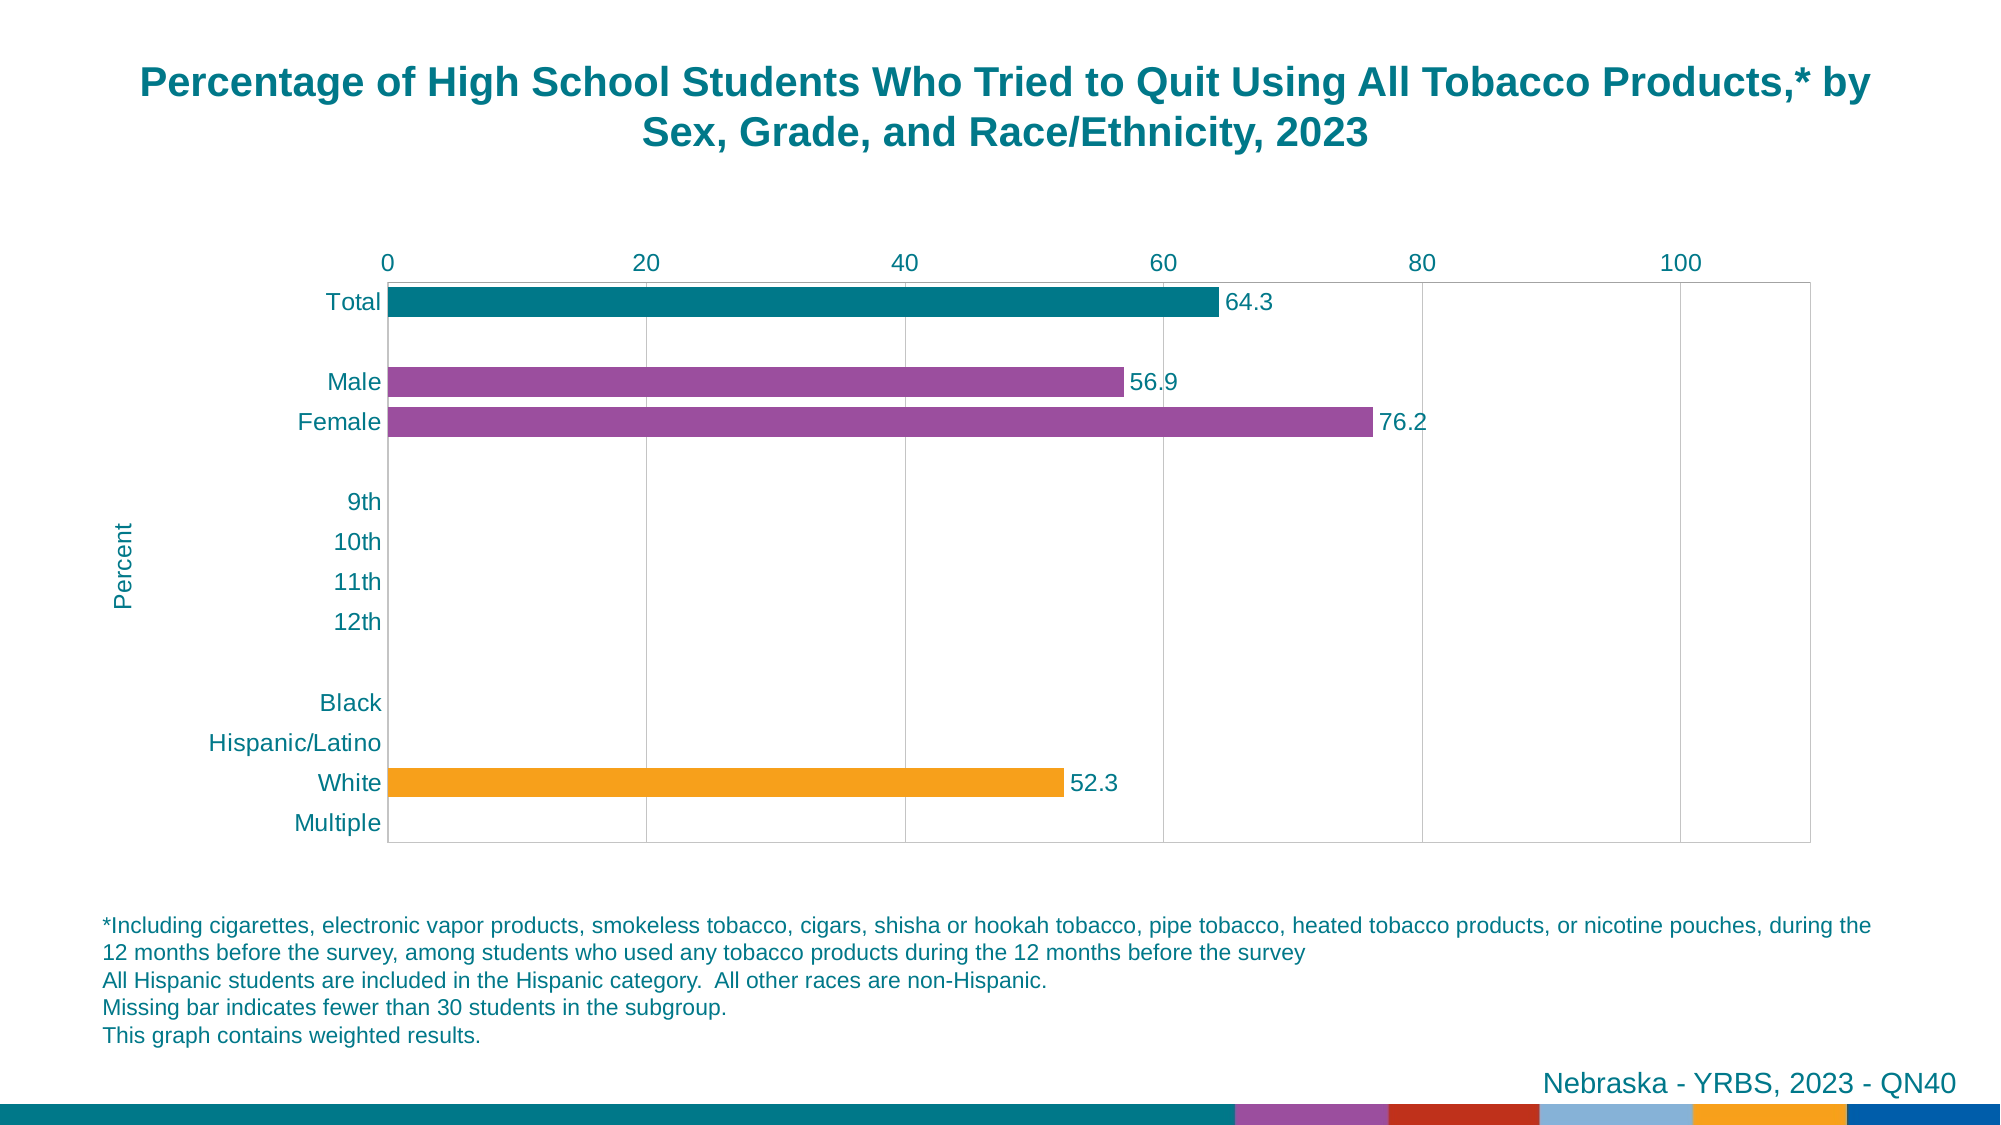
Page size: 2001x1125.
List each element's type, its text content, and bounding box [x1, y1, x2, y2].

picture [0, 1104, 2000, 1125]
text_box Nebraska - YRBS, 2023 - QN40 [562, 1057, 1972, 1108]
chart [87, 249, 1913, 951]
text_box *Including cigarettes, electronic vapor products, smokeless tobacco, cigars, shisha or hookah tobacco, pipe tobacco, heated tobacco products, or nicotine pouches, during the 12 months before the survey, among students who used any tobacco products during the 12 months before the survey All Hispanic students are included in the Hispanic category. All other races are non-Hispanic. Missing bar indicates fewer than 30 students in the subgroup. This graph contains weighted results. [87, 961, 1913, 1055]
text_box Percentage of High School Students Who Tried to Quit Using All Tobacco Products,* by Sex, Grade, and Race/Ethnicity, 2023 [112, 47, 1899, 162]
